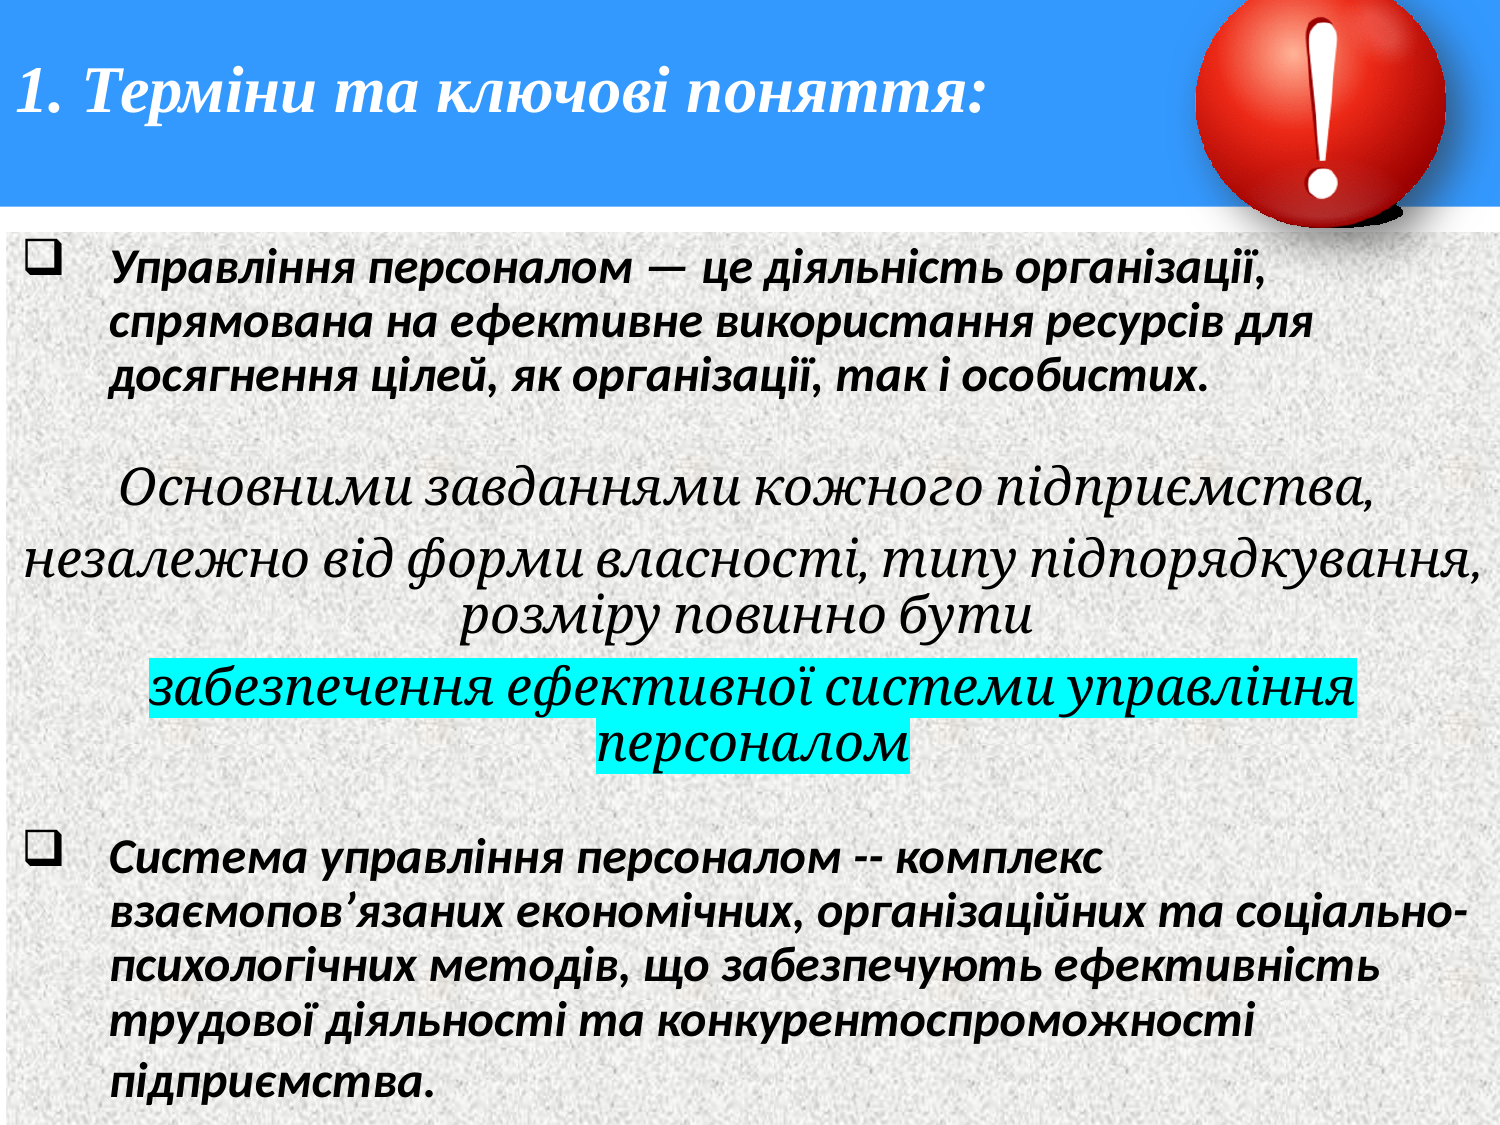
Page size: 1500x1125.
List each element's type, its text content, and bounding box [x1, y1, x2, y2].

picture [1187, 0, 1454, 242]
title 1. Терміни та ключові поняття: [0, 0, 1172, 207]
list Управління персоналом — це діяльність організації, спрямована на ефективне використання ресурсів для досягнення цілей, як організації, так і особистих. Основними завданнями кожного підприємства, незалежно від форми власності, типу підпорядкування, розміру повинно бути забезпечення ефективної системи управління персоналом Система управління персоналом -- комплекс взаємопов’язаних економічних, організаційних та соціально-психологічних методів, що забезпечують ефективність трудової діяльності та конкурентоспроможності підприємства. [6, 232, 1500, 1125]
